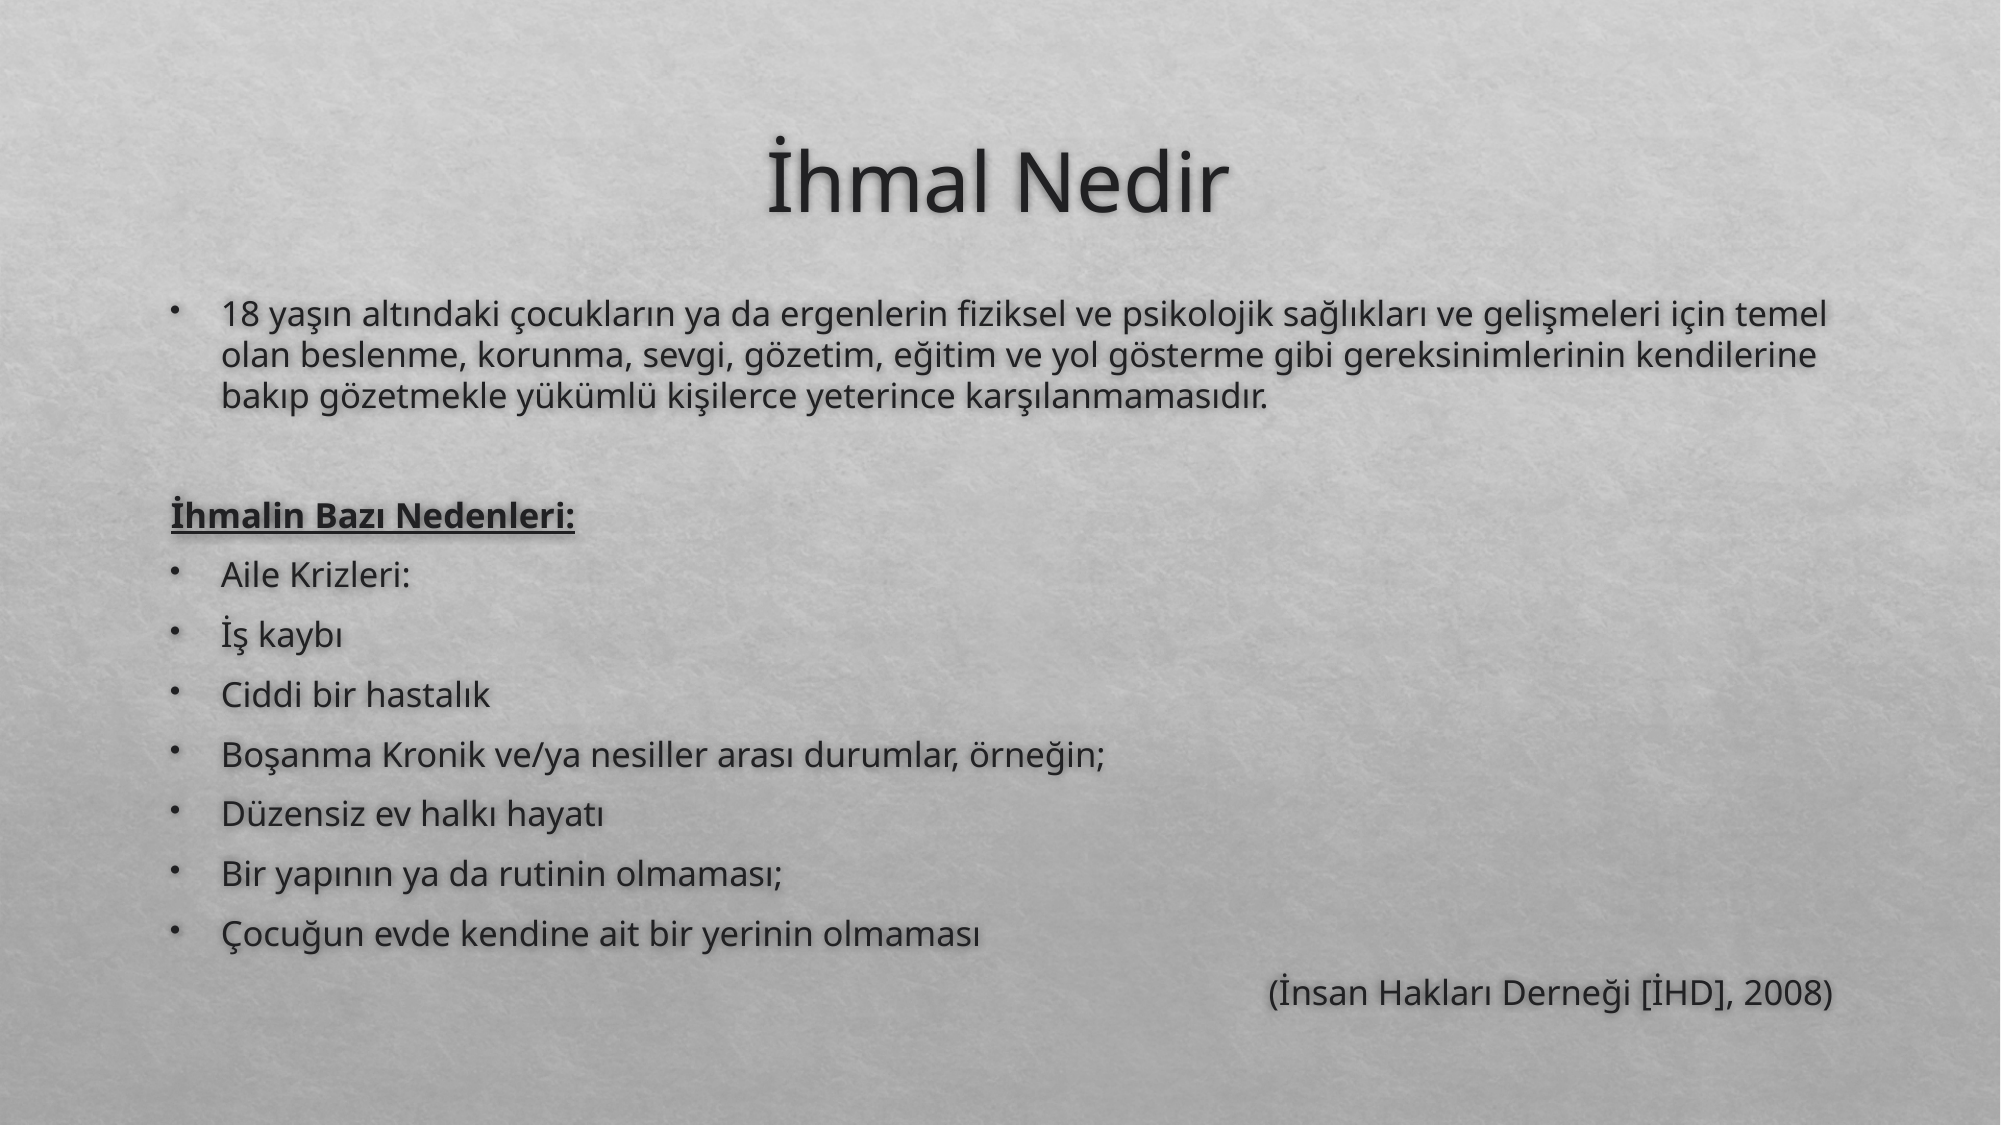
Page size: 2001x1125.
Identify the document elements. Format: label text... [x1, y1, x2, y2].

title İhmal Nedir [149, 99, 1849, 260]
list 18 yaşın altındaki çocukların ya da ergenlerin fiziksel ve psikolojik sağlıkları ve gelişmeleri için temel olan beslenme, korunma, sevgi, gözetim, eğitim ve yol gösterme gibi gereksinimlerinin kendilerine bakıp gözetmekle yükümlü kişilerce yeterince karşılanmamasıdır. İhmalin Bazı Nedenleri: Aile Krizleri: İş kaybı Ciddi bir hastalık Boşanma Kronik ve/ya nesiller arası durumlar, örneğin; Düzensiz ev halkı hayatı Bir yapının ya da rutinin olmaması; Çocuğun evde kendine ait bir yerinin olmaması (İnsan Hakları Derneği [İHD], 2008) [149, 284, 1849, 1024]
